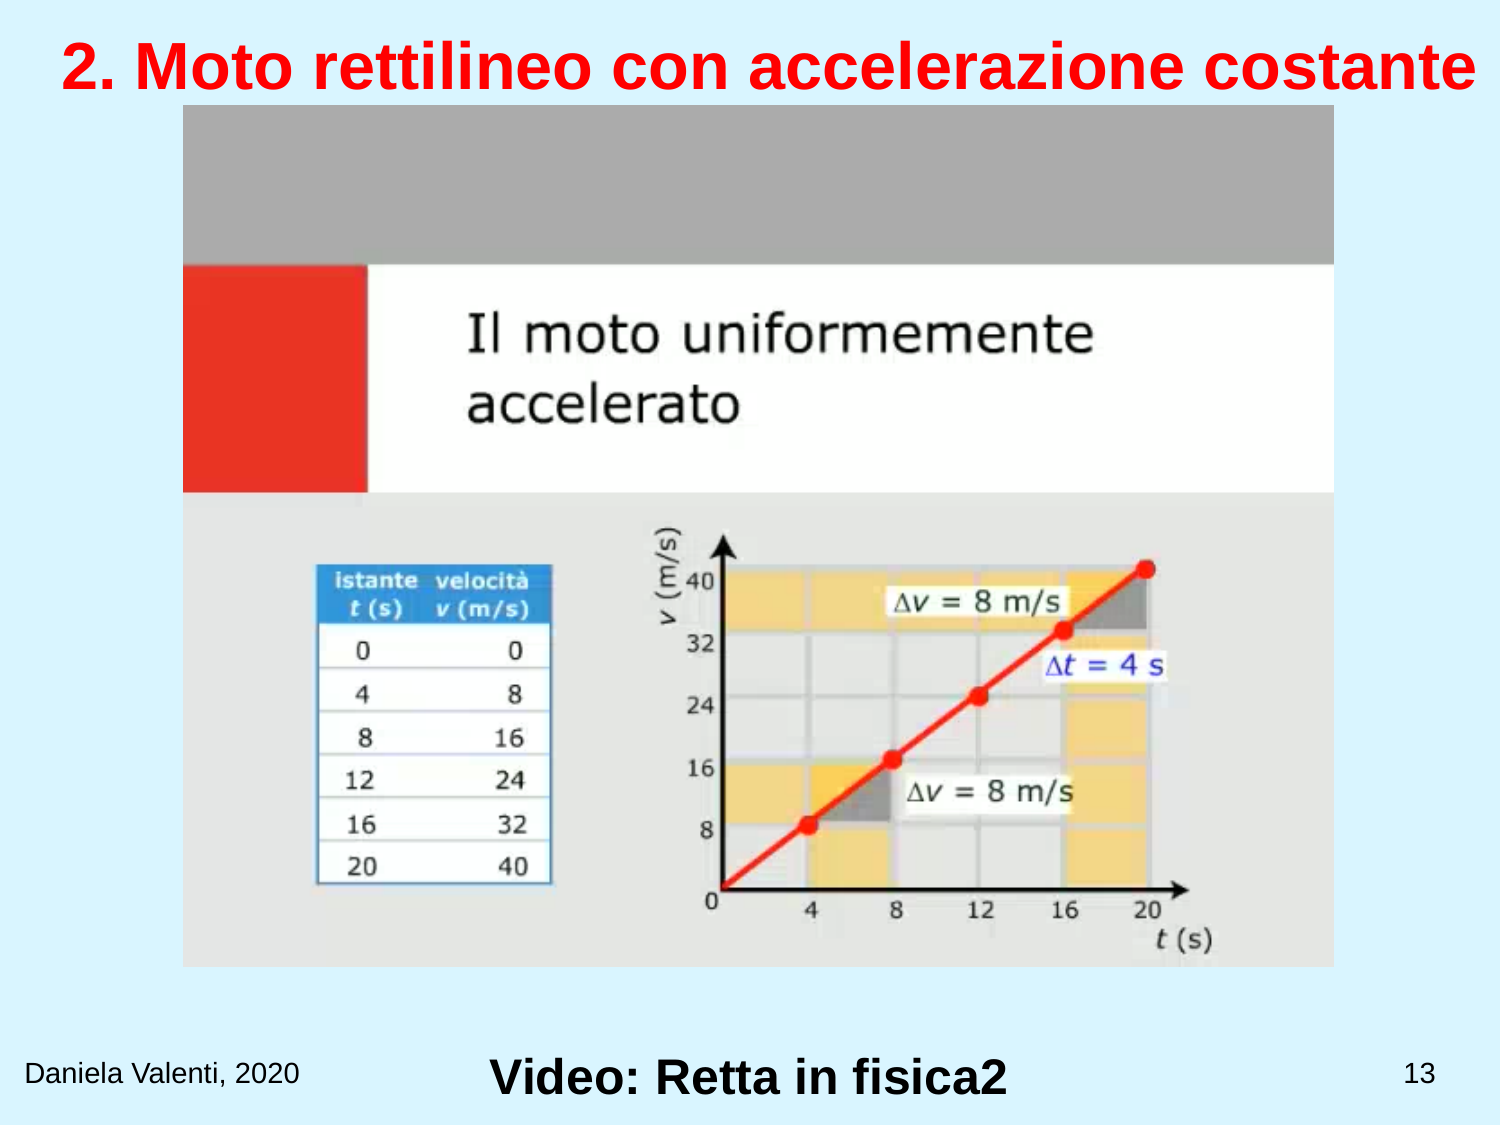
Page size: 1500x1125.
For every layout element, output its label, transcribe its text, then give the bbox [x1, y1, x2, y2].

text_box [182, 104, 1335, 968]
title 2. Moto rettilineo con accelerazione costante [40, 19, 1500, 107]
slide_number 13 [1100, 1046, 1451, 1125]
footer Daniela Valenti, 2020 [0, 1046, 325, 1125]
text_box Video: Retta in fisica2 [474, 1037, 1066, 1113]
